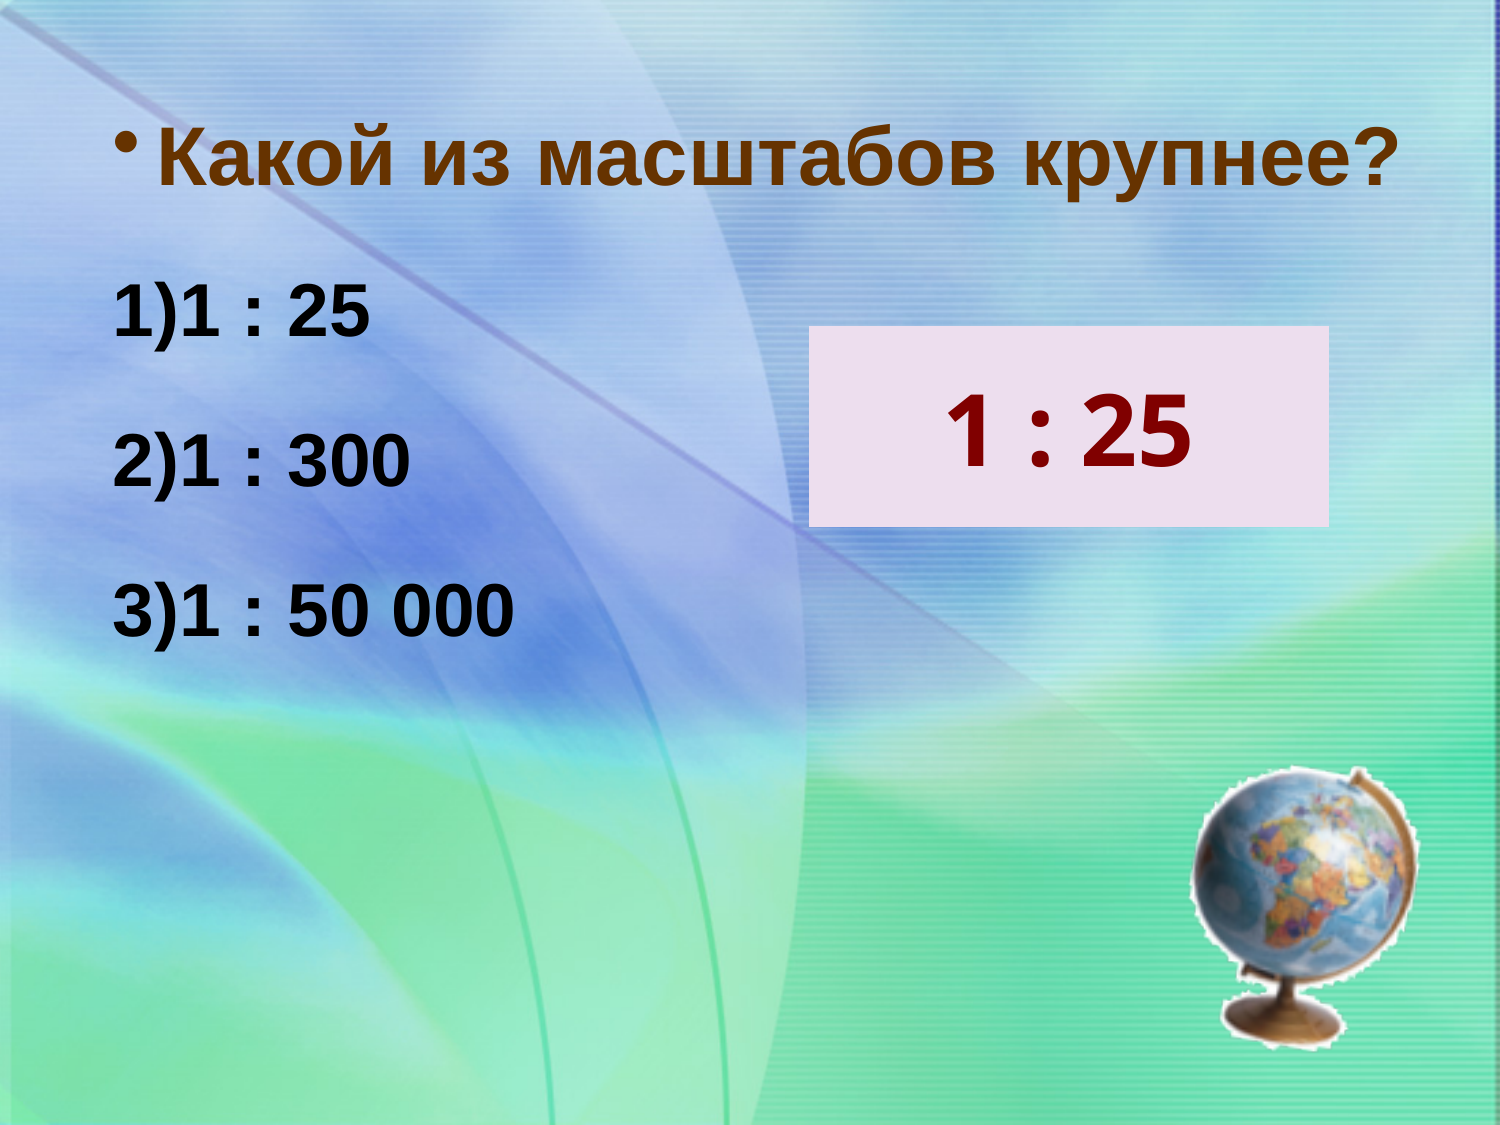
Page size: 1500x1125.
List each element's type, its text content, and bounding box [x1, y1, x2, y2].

text_box 1 : 25 [809, 326, 1329, 527]
picture [0, 0, 1500, 1125]
list Какой из масштабов крупнее? 1 : 25 1 : 300 1 : 50 000 [82, 86, 1425, 950]
